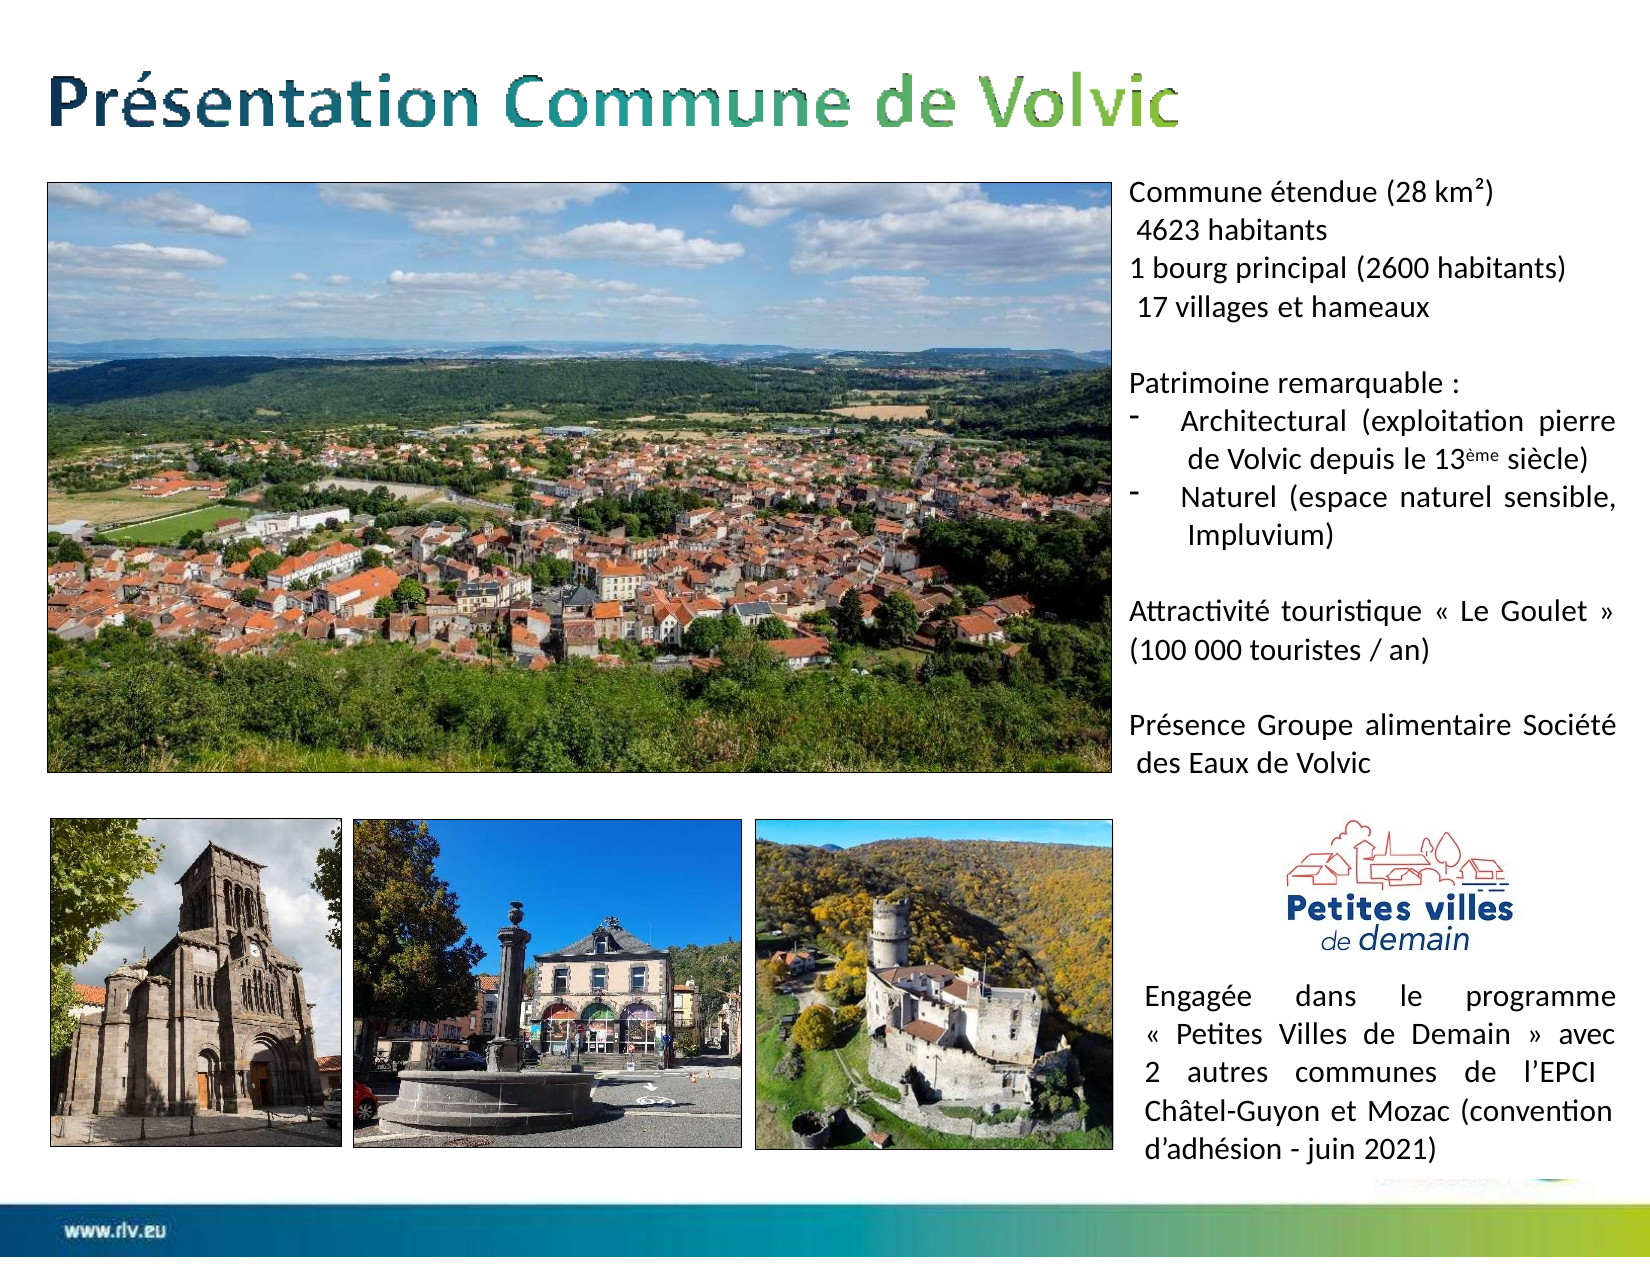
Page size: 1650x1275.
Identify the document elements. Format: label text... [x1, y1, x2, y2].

text_box Commune étendue (28 km²) 4623 habitants 1 bourg principal (2600 habitants) 17 villages et hameaux Patrimoine remarquable : Architectural (exploitation pierre de Volvic depuis le 13ème siècle) Naturel (espace naturel sensible, Impluvium) Attractivité touristique « Le Goulet » (100 000 touristes / an) Présence Groupe alimentaire Société des Eaux de Volvic [1114, 168, 1639, 781]
picture [874, 70, 912, 127]
picture [277, 77, 304, 127]
picture [120, 85, 156, 127]
picture [395, 85, 435, 127]
picture [194, 85, 231, 127]
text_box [353, 819, 742, 1149]
picture [547, 85, 587, 127]
picture [136, 1250, 151, 1257]
picture [442, 85, 478, 126]
picture [377, 87, 389, 126]
picture [594, 85, 652, 126]
picture [238, 85, 273, 126]
picture [307, 85, 341, 127]
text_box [46, 181, 1112, 774]
picture [161, 85, 190, 127]
picture [133, 69, 151, 82]
picture [50, 73, 87, 126]
picture [345, 77, 372, 127]
picture [504, 72, 544, 127]
picture [93, 86, 118, 126]
text_box Engagée dans le programme « Petites Villes de Demain » avec 2 autres communes de l’EPCI Châtel-Guyon et Mozac (convention d’adhésion - juin 2021) [1142, 972, 1624, 1166]
picture [377, 70, 390, 82]
picture [660, 85, 719, 126]
picture [1129, 70, 1142, 82]
picture [814, 85, 851, 127]
picture [0, 1089, 1650, 1257]
picture [977, 73, 1064, 127]
picture [1147, 85, 1178, 127]
text_box [1127, 968, 1638, 1180]
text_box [49, 818, 342, 1148]
picture [1129, 87, 1141, 126]
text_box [754, 818, 1114, 1151]
picture [772, 85, 807, 126]
picture [919, 85, 955, 127]
picture [1070, 70, 1125, 126]
picture [1265, 799, 1533, 970]
picture [727, 86, 763, 127]
